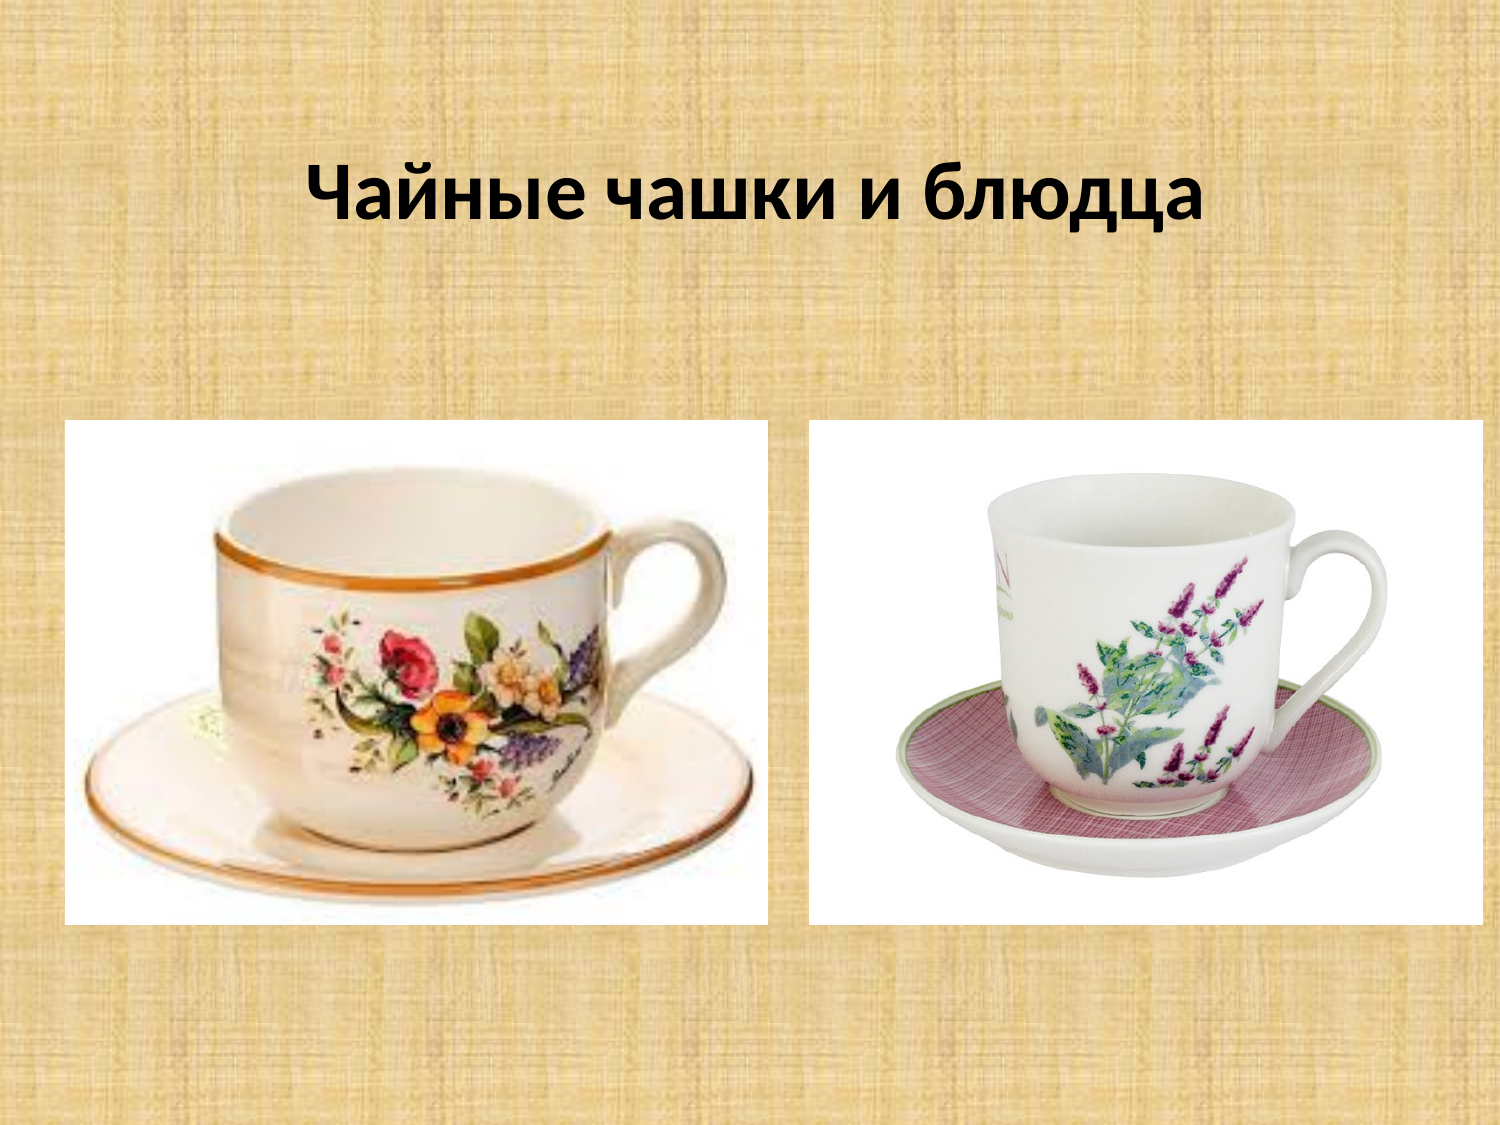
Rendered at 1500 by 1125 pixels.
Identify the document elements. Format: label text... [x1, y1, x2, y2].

text_box Чайные чашки и блюдца [257, 128, 1254, 244]
picture [0, 0, 1500, 1125]
